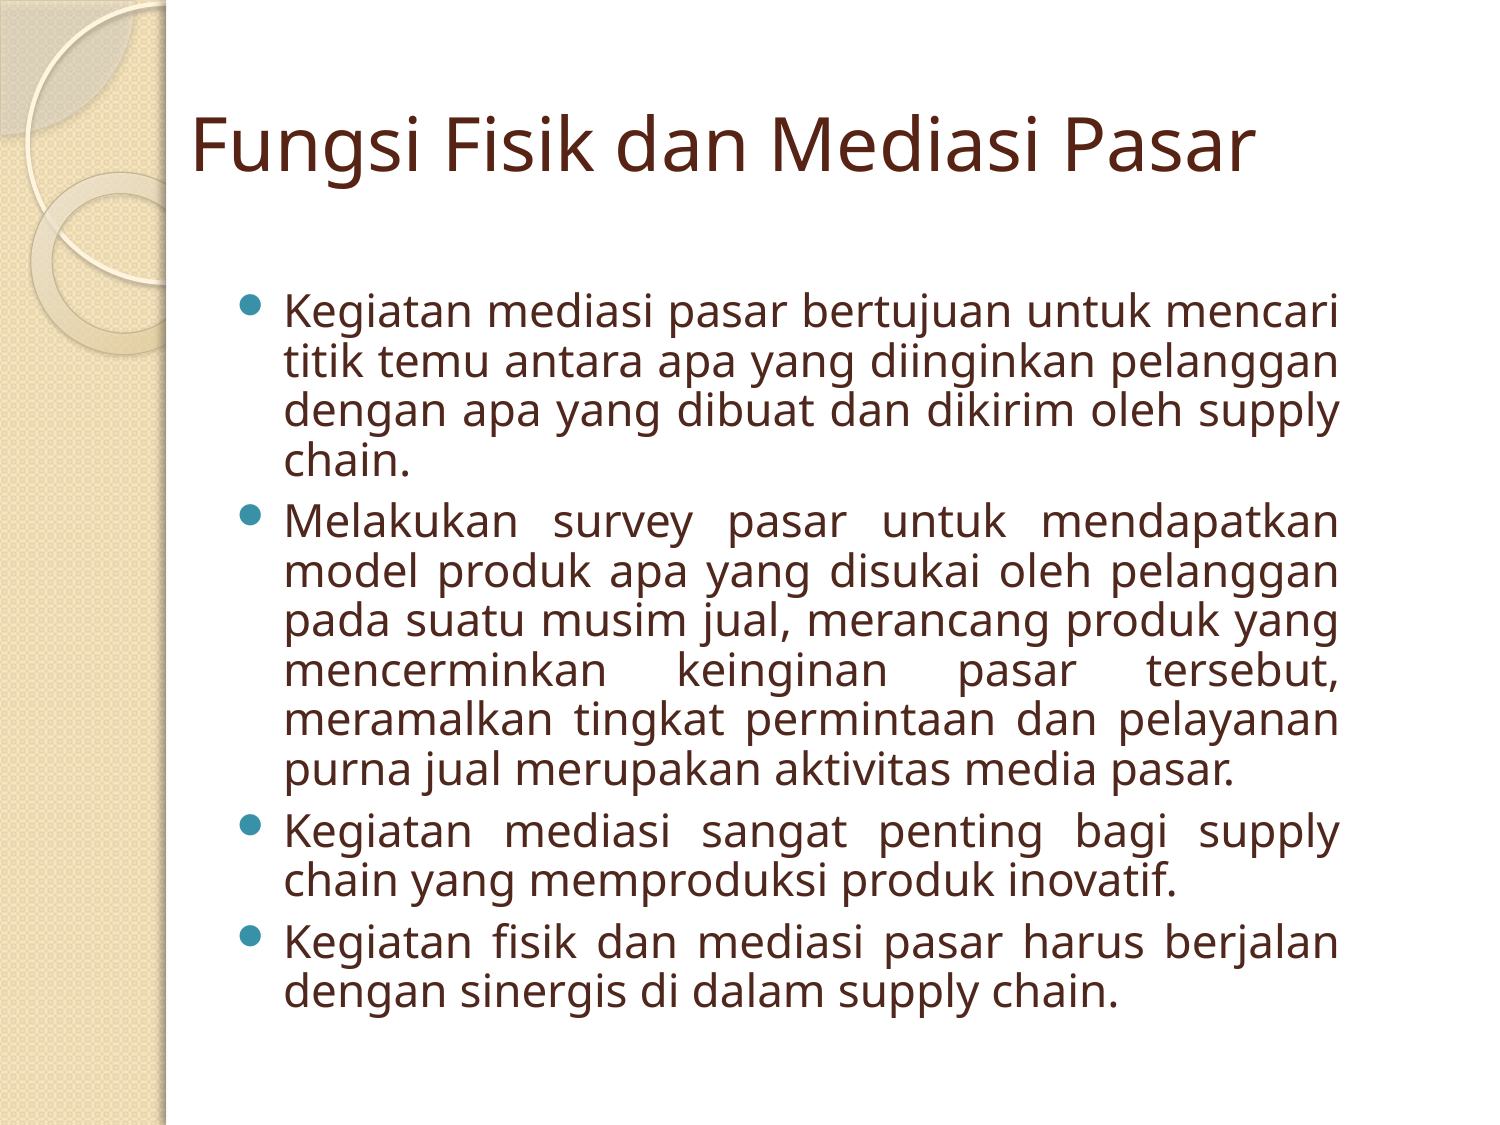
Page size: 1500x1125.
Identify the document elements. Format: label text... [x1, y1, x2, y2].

title Fungsi Fisik dan Mediasi Pasar [175, 47, 1405, 235]
list Kegiatan mediasi pasar bertujuan untuk mencari titik temu antara apa yang diinginkan pelanggan dengan apa yang dibuat dan dikirim oleh supply chain. Melakukan survey pasar untuk mendapatkan model produk apa yang disukai oleh pelanggan pada suatu musim jual, merancang produk yang mencerminkan keinginan pasar tersebut, meramalkan tingkat permintaan dan pelayanan purna jual merupakan aktivitas media pasar. Kegiatan mediasi sangat penting bagi supply chain yang memproduksi produk inovatif. Kegiatan fisik dan mediasi pasar harus berjalan dengan sinergis di dalam supply chain. [208, 280, 1356, 1017]
